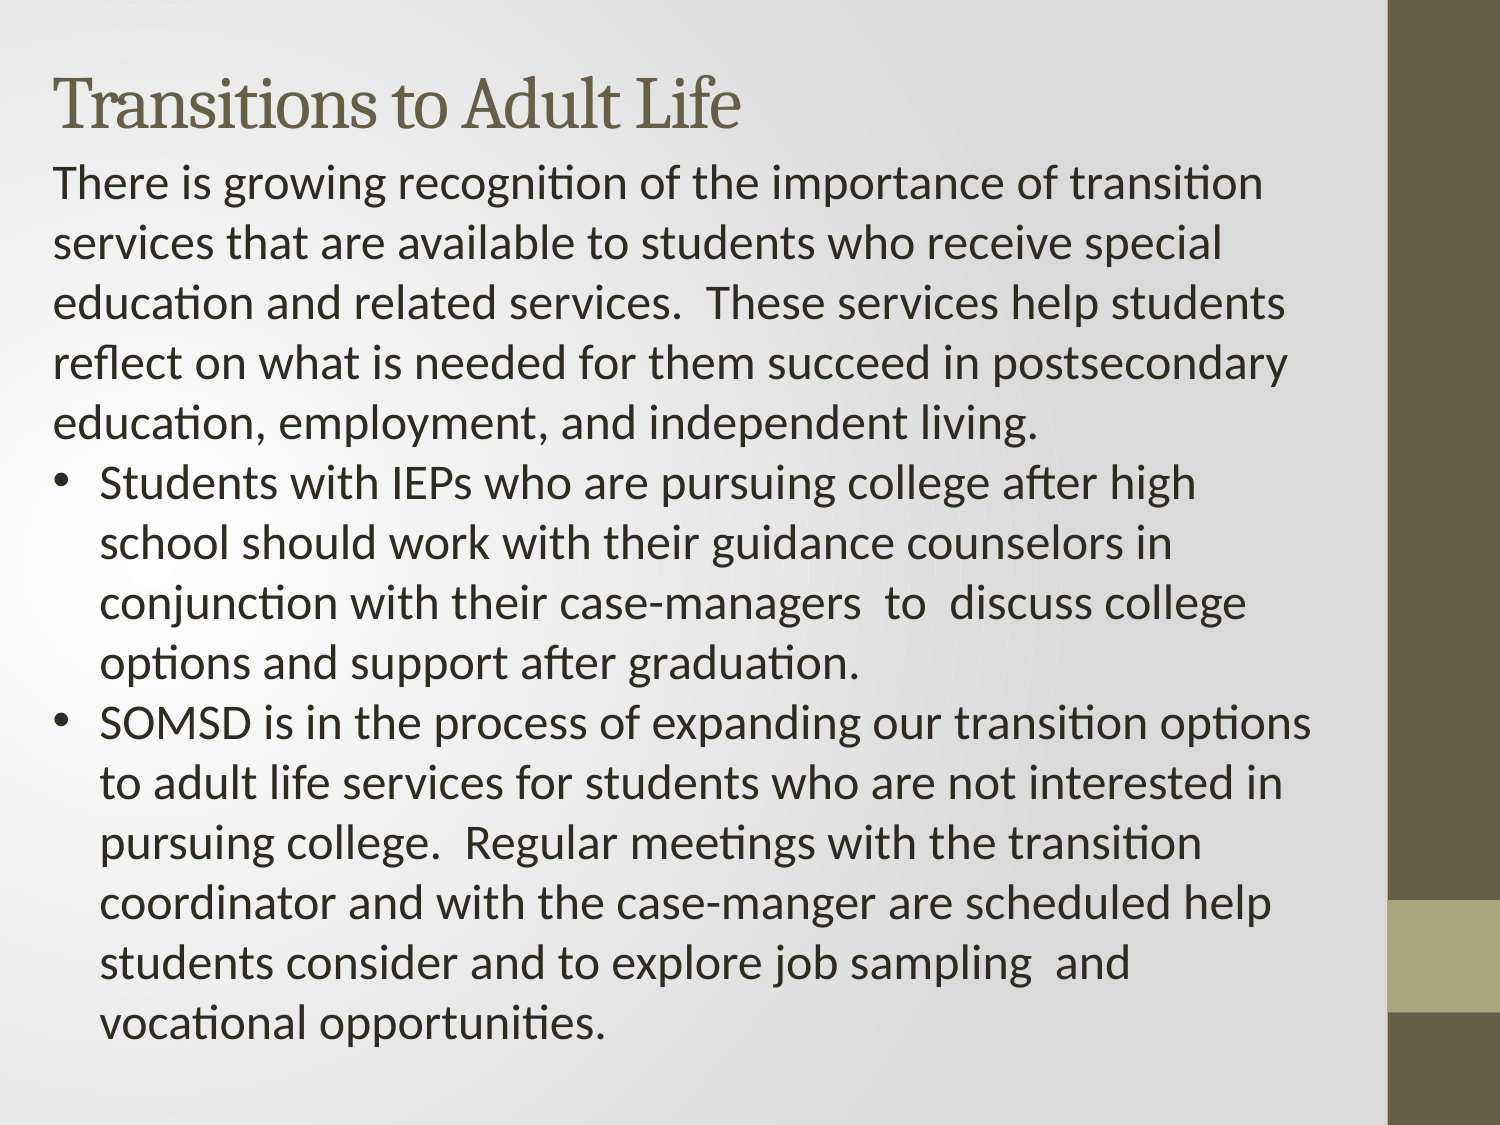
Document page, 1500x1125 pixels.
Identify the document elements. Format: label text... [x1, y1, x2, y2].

text_box There is growing recognition of the importance of transition services that are available to students who receive special education and related services. These services help students reflect on what is needed for them succeed in postsecondary education, employment, and independent living. Students with IEPs who are pursuing college after high school should work with their guidance counselors in conjunction with their case-managers to discuss college options and support after graduation. SOMSD is in the process of expanding our transition options to adult life services for students who are not interested in pursuing college. Regular meetings with the transition coordinator and with the case-manger are scheduled help students consider and to explore job sampling and vocational opportunities. [37, 141, 1343, 1057]
text_box Transitions to Adult Life [37, 46, 1338, 197]
